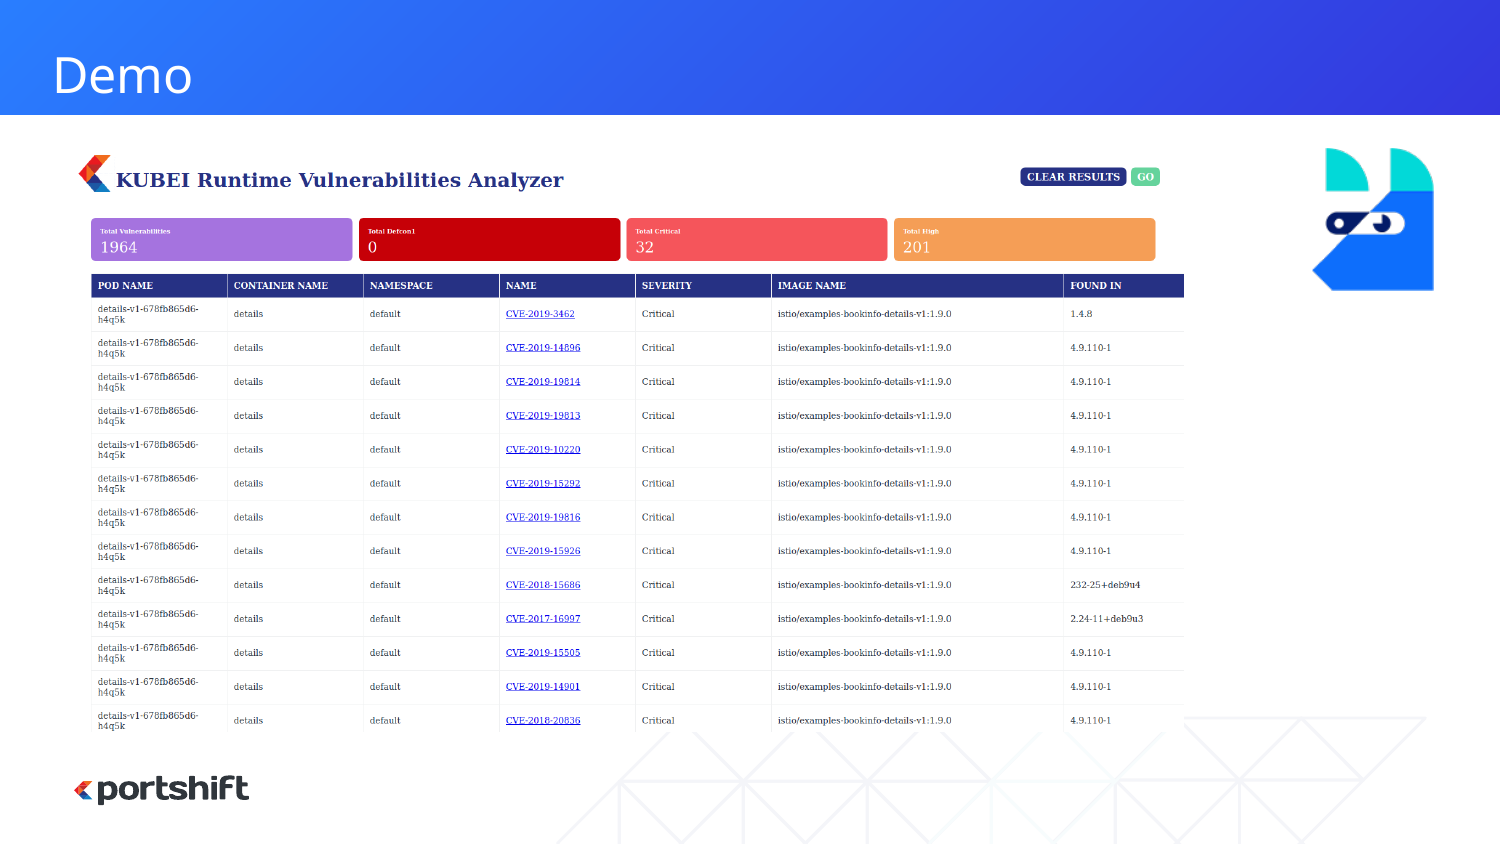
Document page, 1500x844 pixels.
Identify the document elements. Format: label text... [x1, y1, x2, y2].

text_box Demo [37, 19, 1266, 115]
picture [66, 148, 1184, 732]
picture [1312, 148, 1434, 291]
text_box [0, 0, 1500, 115]
